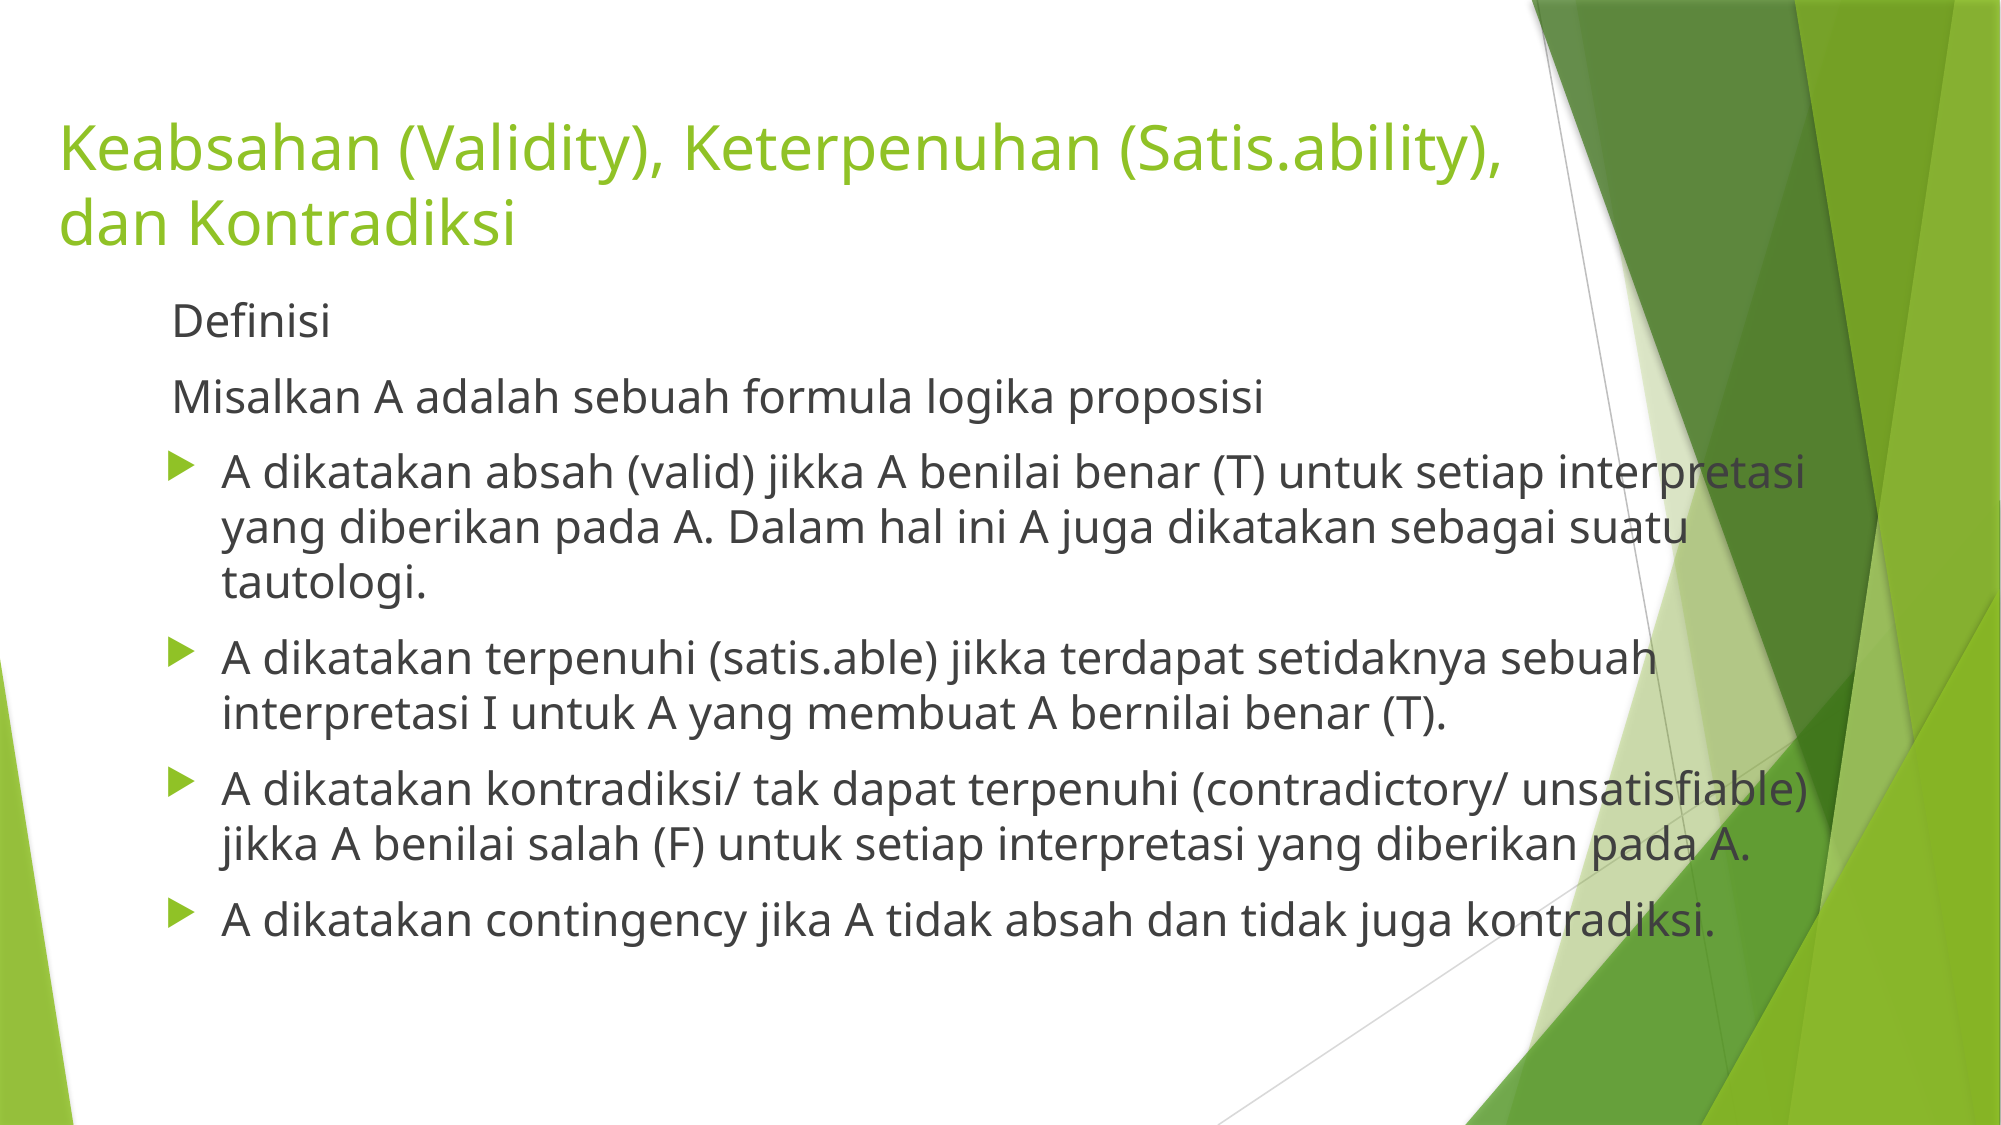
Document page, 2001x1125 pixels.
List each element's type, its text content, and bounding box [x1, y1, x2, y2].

title Keabsahan (Validity), Keterpenuhan (Satis.ability), dan Kontradiksi [43, 99, 1603, 317]
list Definisi Misalkan A adalah sebuah formula logika proposisi A dikatakan absah (valid) jikka A benilai benar (T) untuk setiap interpretasi yang diberikan pada A. Dalam hal ini A juga dikatakan sebagai suatu tautologi. A dikatakan terpenuhi (satis.able) jikka terdapat setidaknya sebuah interpretasi I untuk A yang membuat A bernilai benar (T). A dikatakan kontradiksi/ tak dapat terpenuhi (contradictory/ unsatisfiable) jikka A benilai salah (F) untuk setiap interpretasi yang diberikan pada A. A dikatakan contingency jika A tidak absah dan tidak juga kontradiksi. [149, 284, 1849, 1063]
